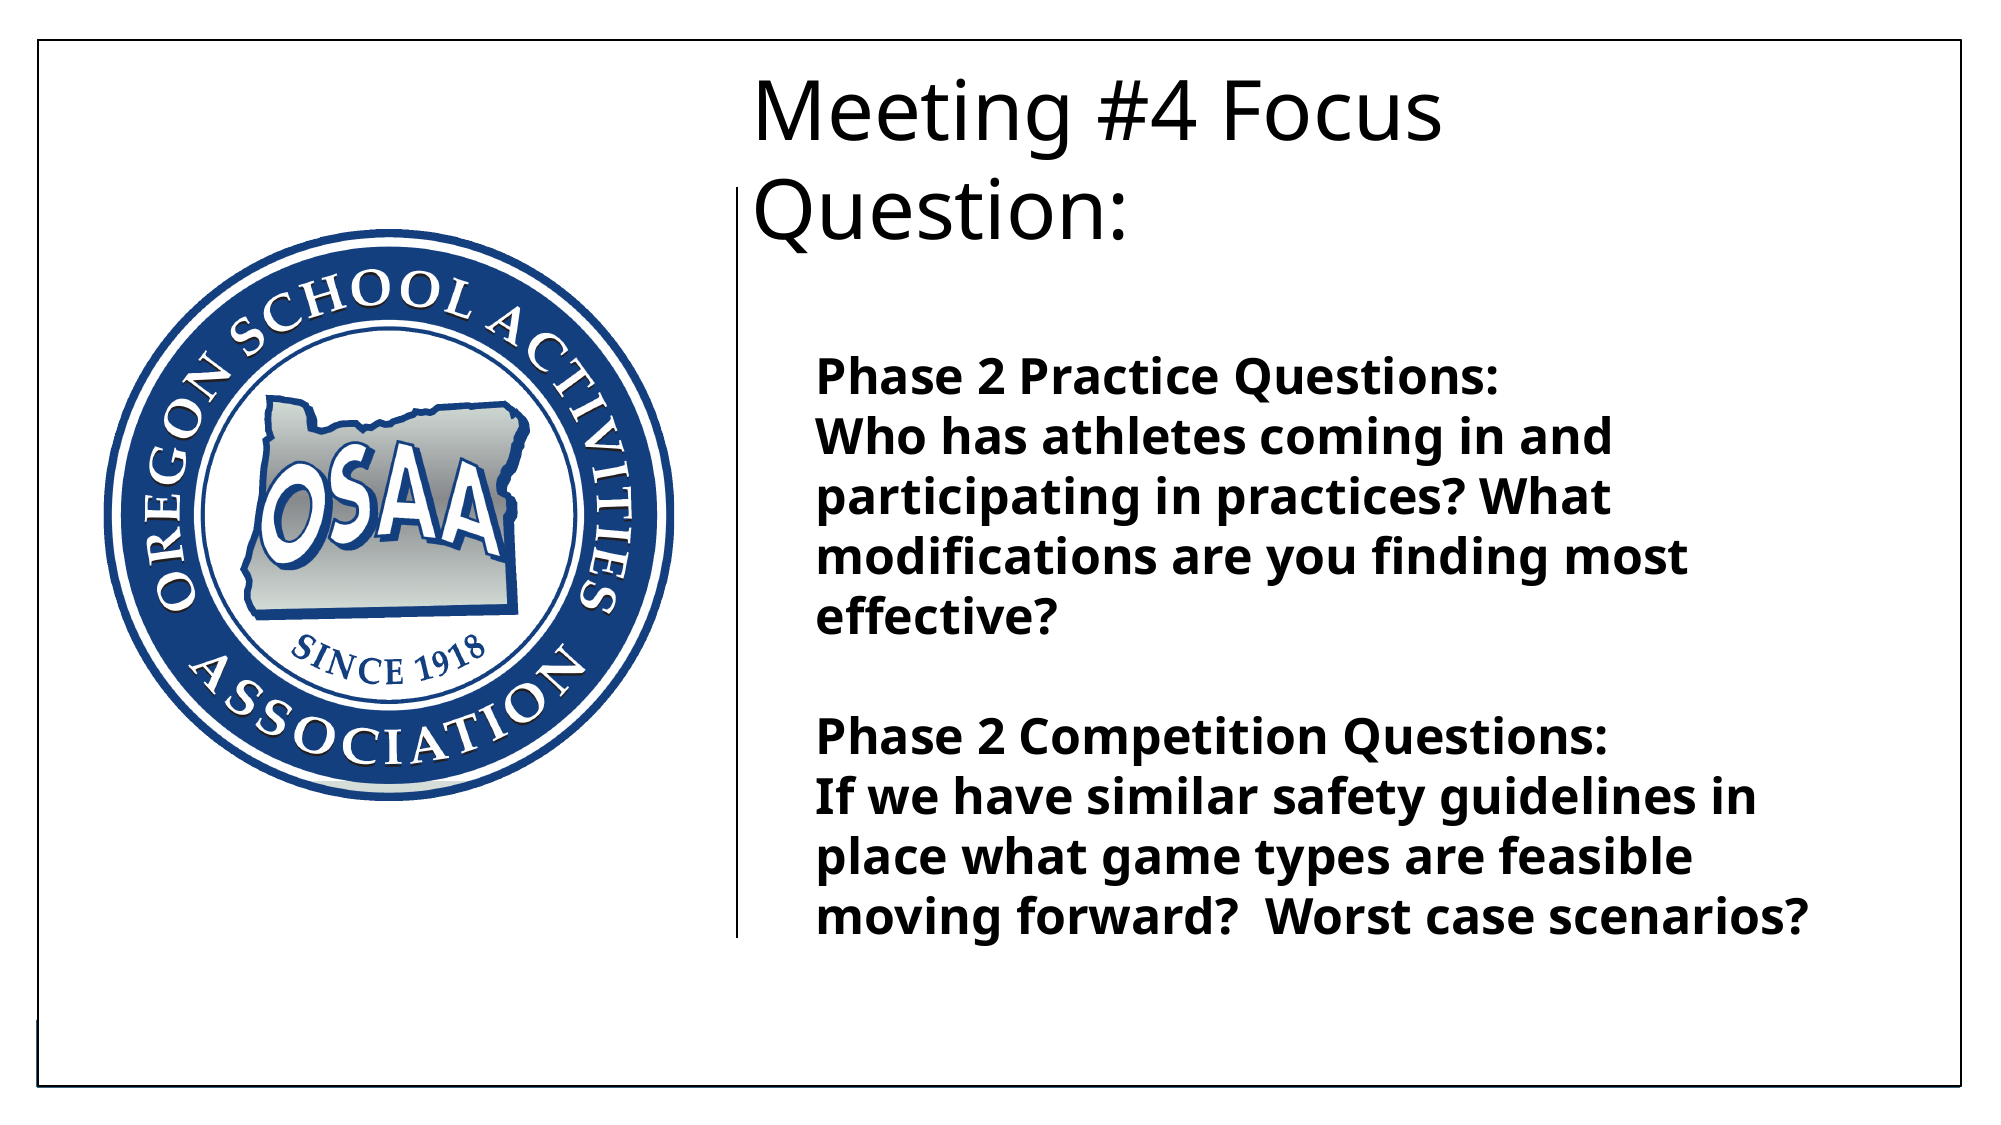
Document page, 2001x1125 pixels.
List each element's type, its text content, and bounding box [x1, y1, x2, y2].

text_box Phase 2 Practice Questions: Who has athletes coming in and participating in practices? What modifications are you finding most effective? Phase 2 Competition Questions: If we have similar safety guidelines in place what game types are feasible moving forward? Worst case scenarios? [801, 337, 1897, 1125]
text_box Meeting #4 Focus Question: [736, 49, 1833, 264]
picture [102, 229, 676, 802]
